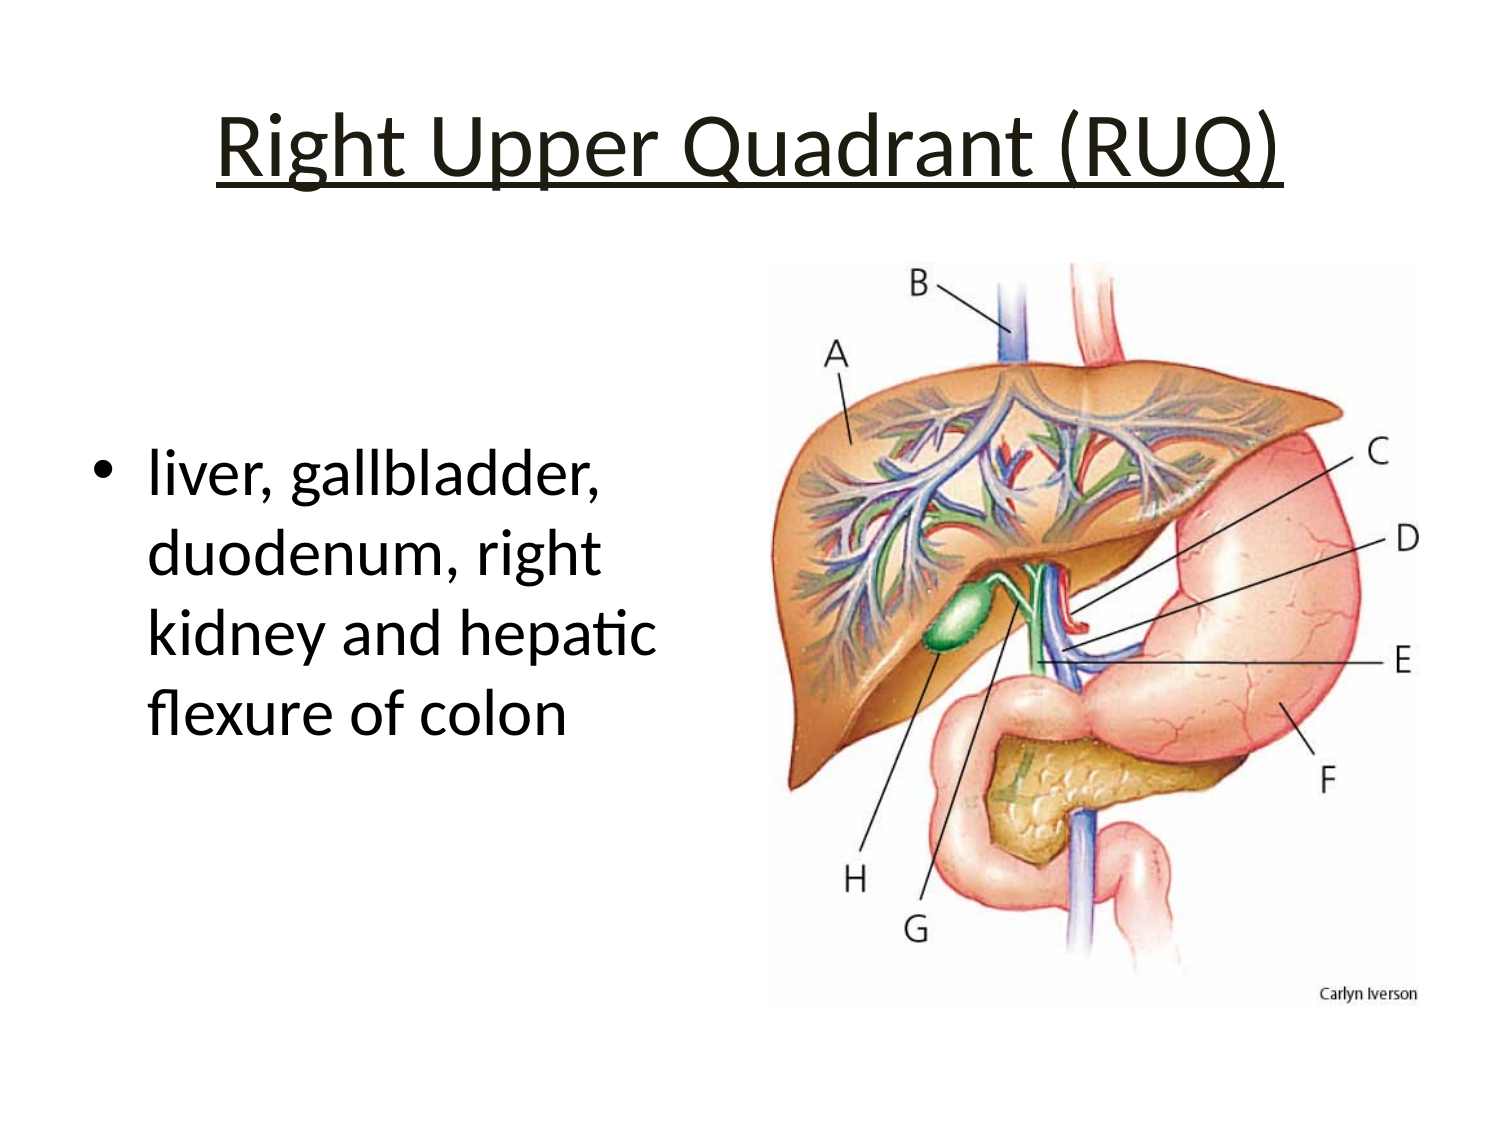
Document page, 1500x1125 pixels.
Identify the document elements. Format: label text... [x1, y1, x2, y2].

title Right Upper Quadrant (RUQ) [75, 45, 1425, 234]
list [768, 262, 1419, 1006]
list liver, gallbladder, duodenum, right kidney and hepatic flexure of colon [76, 420, 740, 823]
